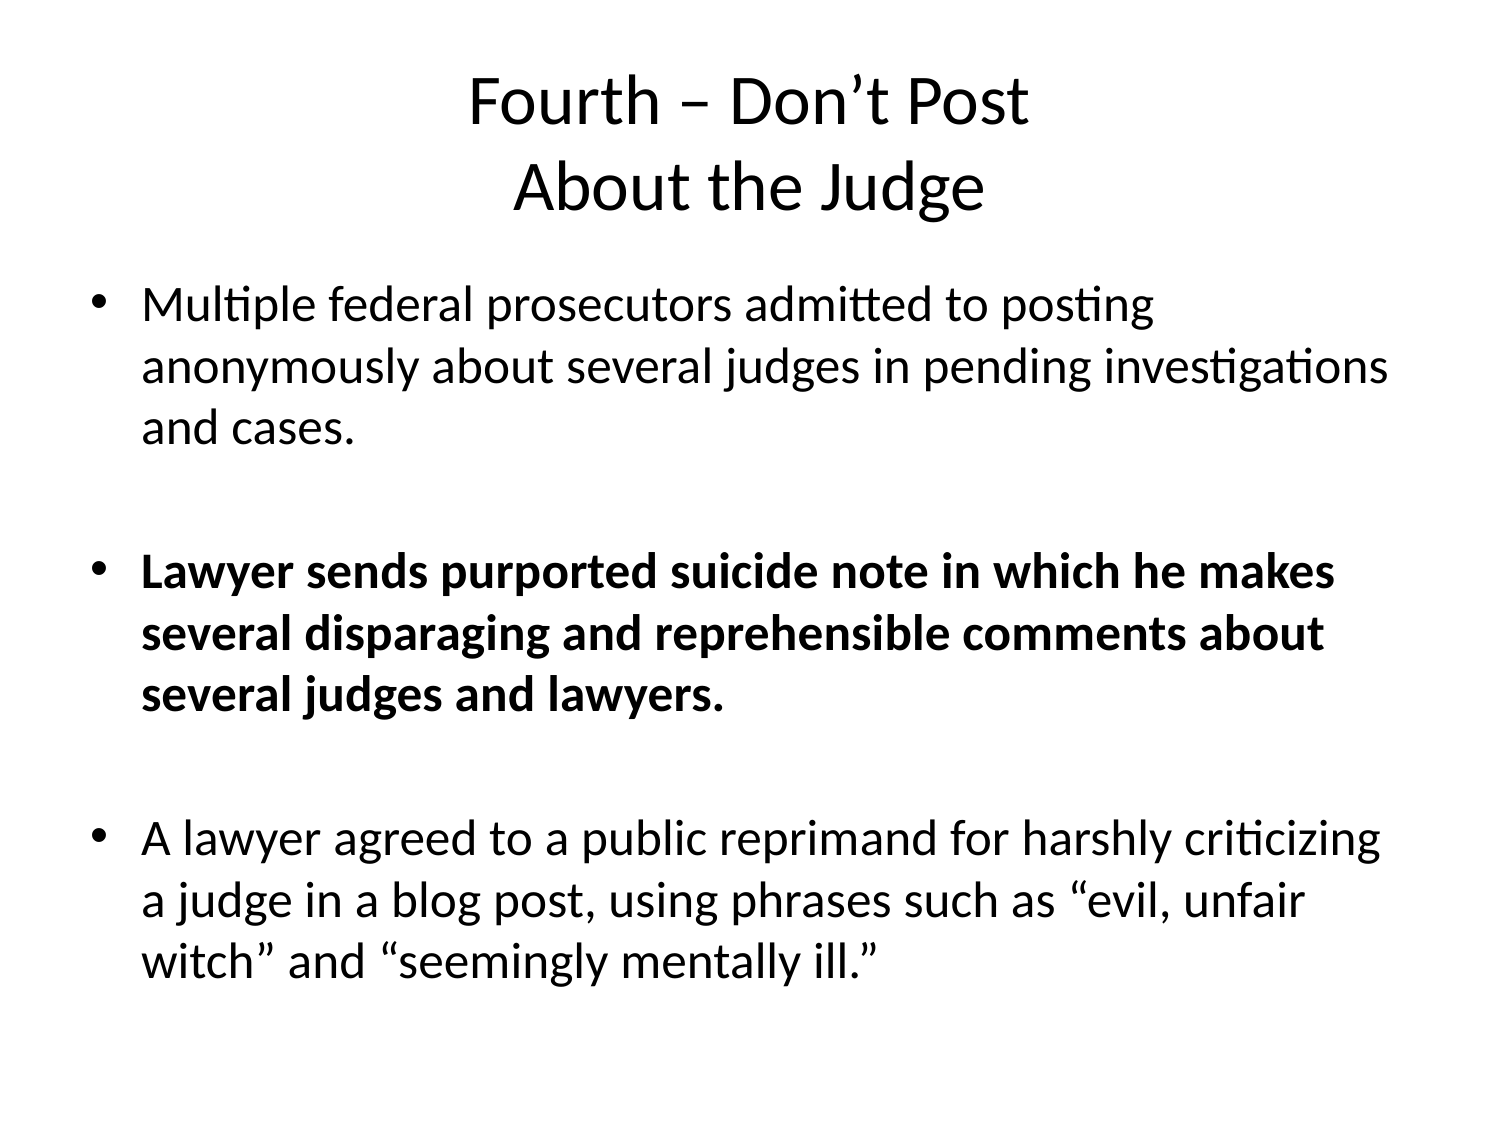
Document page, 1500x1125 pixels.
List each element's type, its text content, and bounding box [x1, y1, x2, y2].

title Fourth – Don’t Post About the Judge [75, 45, 1425, 233]
list Multiple federal prosecutors admitted to posting anonymously about several judges in pending investigations and cases. Lawyer sends purported suicide note in which he makes several disparaging and reprehensible comments about several judges and lawyers. A lawyer agreed to a public reprimand for harshly criticizing a judge in a blog post, using phrases such as “evil, unfair witch” and “seemingly mentally ill.” [75, 262, 1425, 1005]
